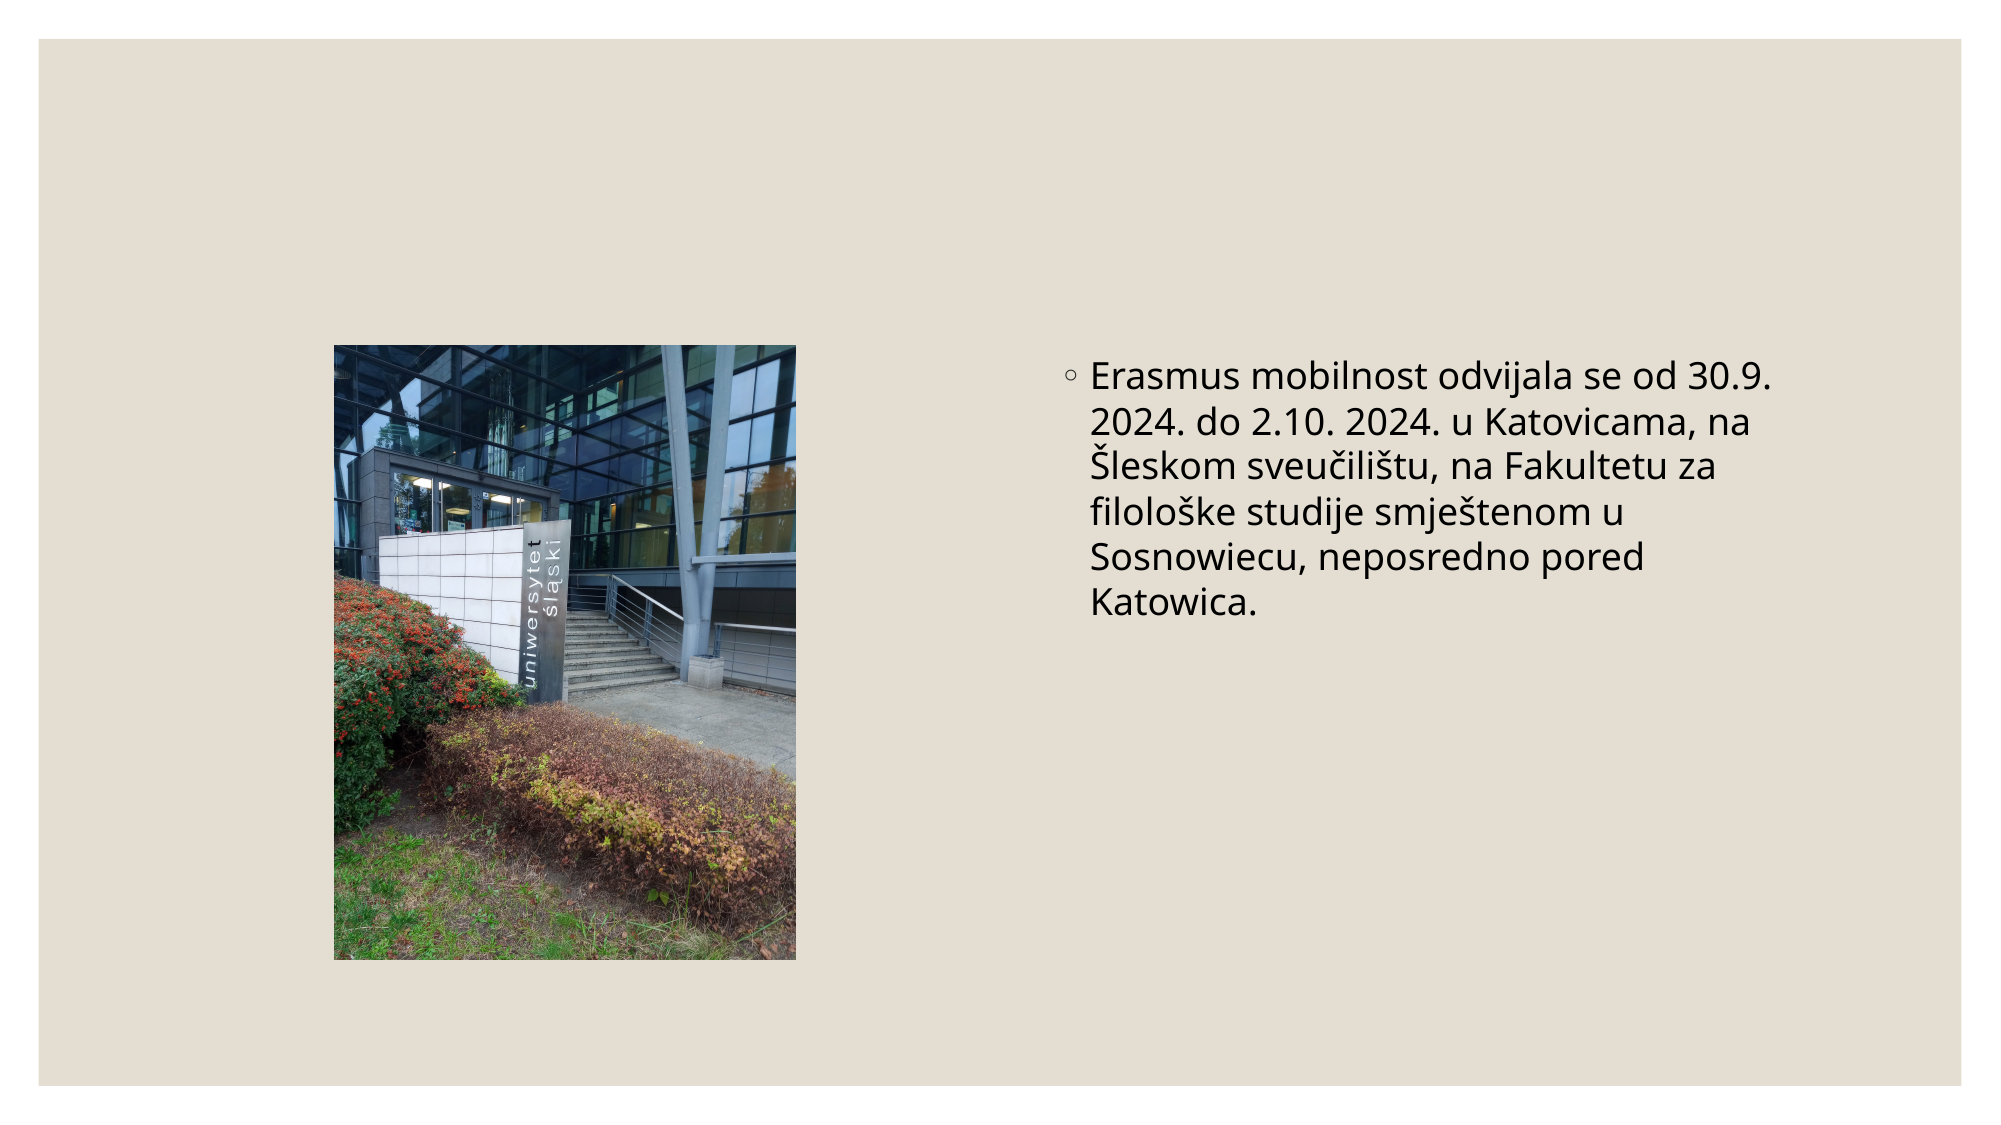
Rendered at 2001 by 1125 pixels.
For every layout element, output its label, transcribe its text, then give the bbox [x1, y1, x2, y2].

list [334, 345, 796, 960]
list Erasmus mobilnost odvijala se od 30.9. 2024. do 2.10. 2024. u Katovicama, na Šleskom sveučilištu, na Fakultetu za filološke studije smještenom u Sosnowiecu, neposredno pored Katowica. [1044, 345, 1825, 960]
